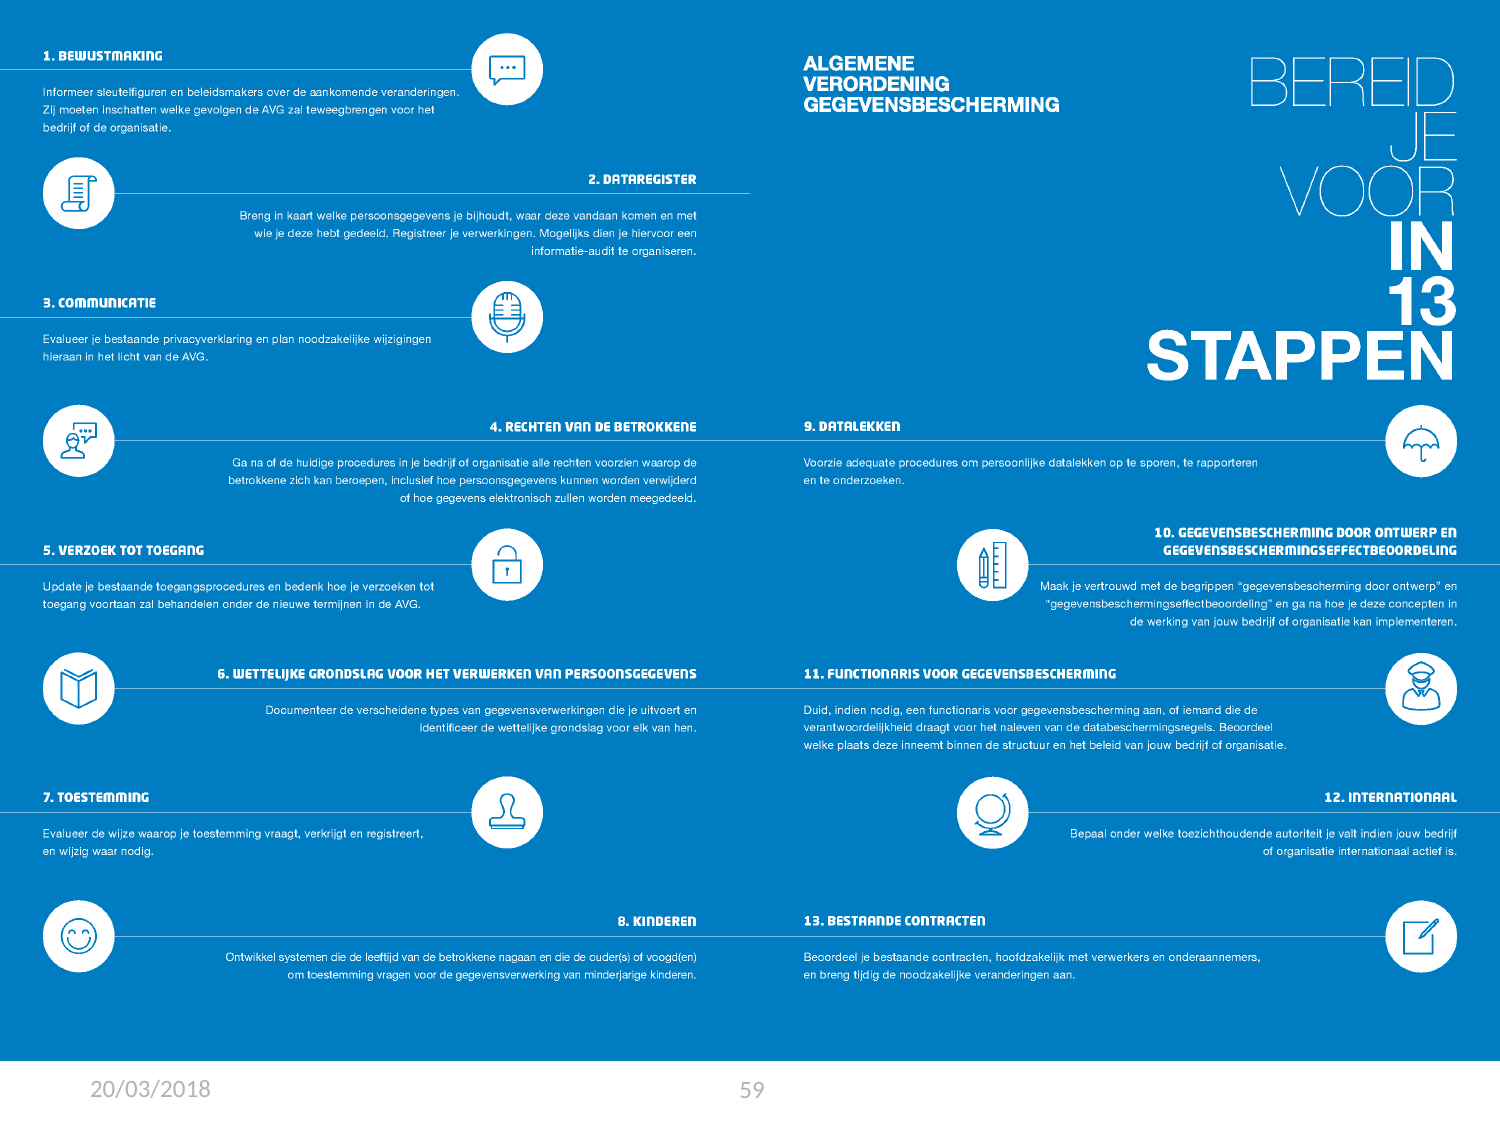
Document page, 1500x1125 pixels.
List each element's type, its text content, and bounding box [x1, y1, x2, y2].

slide_number 59 [577, 1068, 928, 1119]
picture [0, 0, 1500, 1061]
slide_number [75, 1068, 425, 1118]
